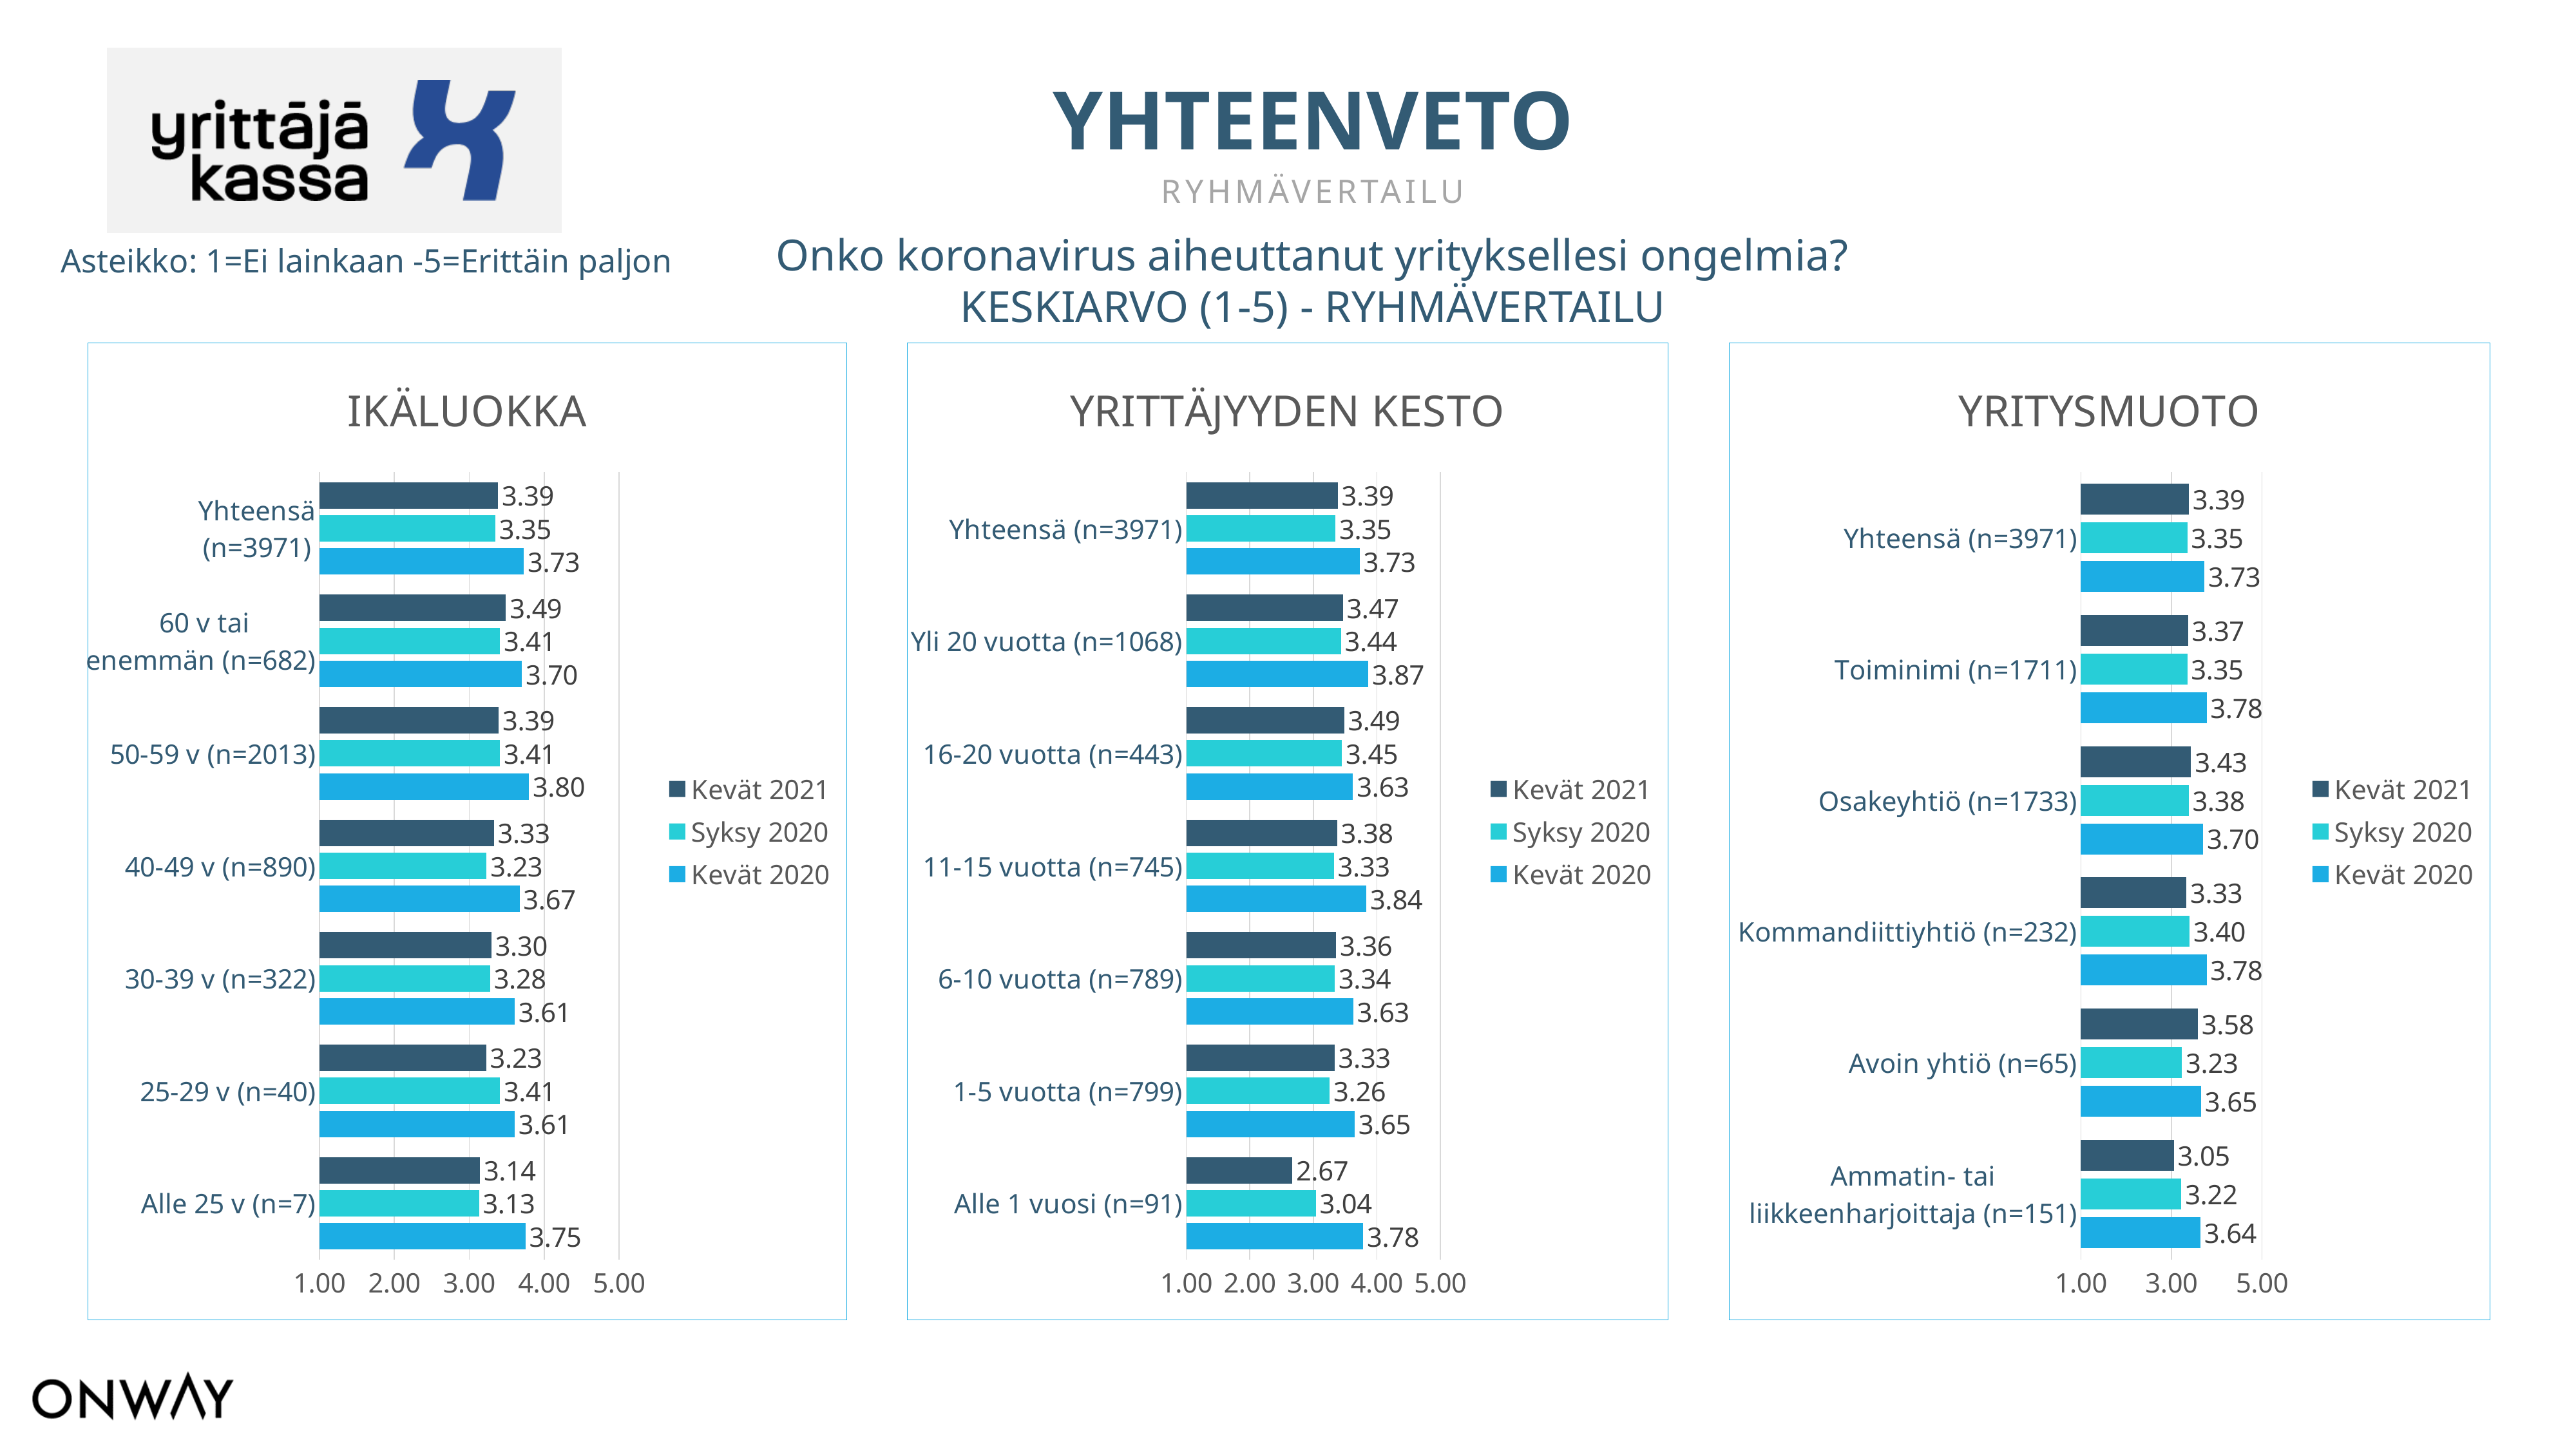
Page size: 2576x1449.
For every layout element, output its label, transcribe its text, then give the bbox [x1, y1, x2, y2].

text_box Asteikko: 1=Ei lainkaan -5=Erittäin paljon [51, 236, 682, 285]
chart [1729, 343, 2490, 1320]
text_box YHTEENVETO [1043, 64, 1583, 171]
chart [86, 343, 847, 1320]
chart [907, 343, 1668, 1320]
picture [14, 1362, 257, 1430]
text_box RYHMÄVERTAILU [1152, 166, 1474, 215]
text_box Onko koronavirus aiheuttanut yrityksellesi ongelmia? KESKIARVO (1-5) - RYHMÄVERTAILU [767, 223, 1860, 336]
picture [152, 80, 517, 201]
